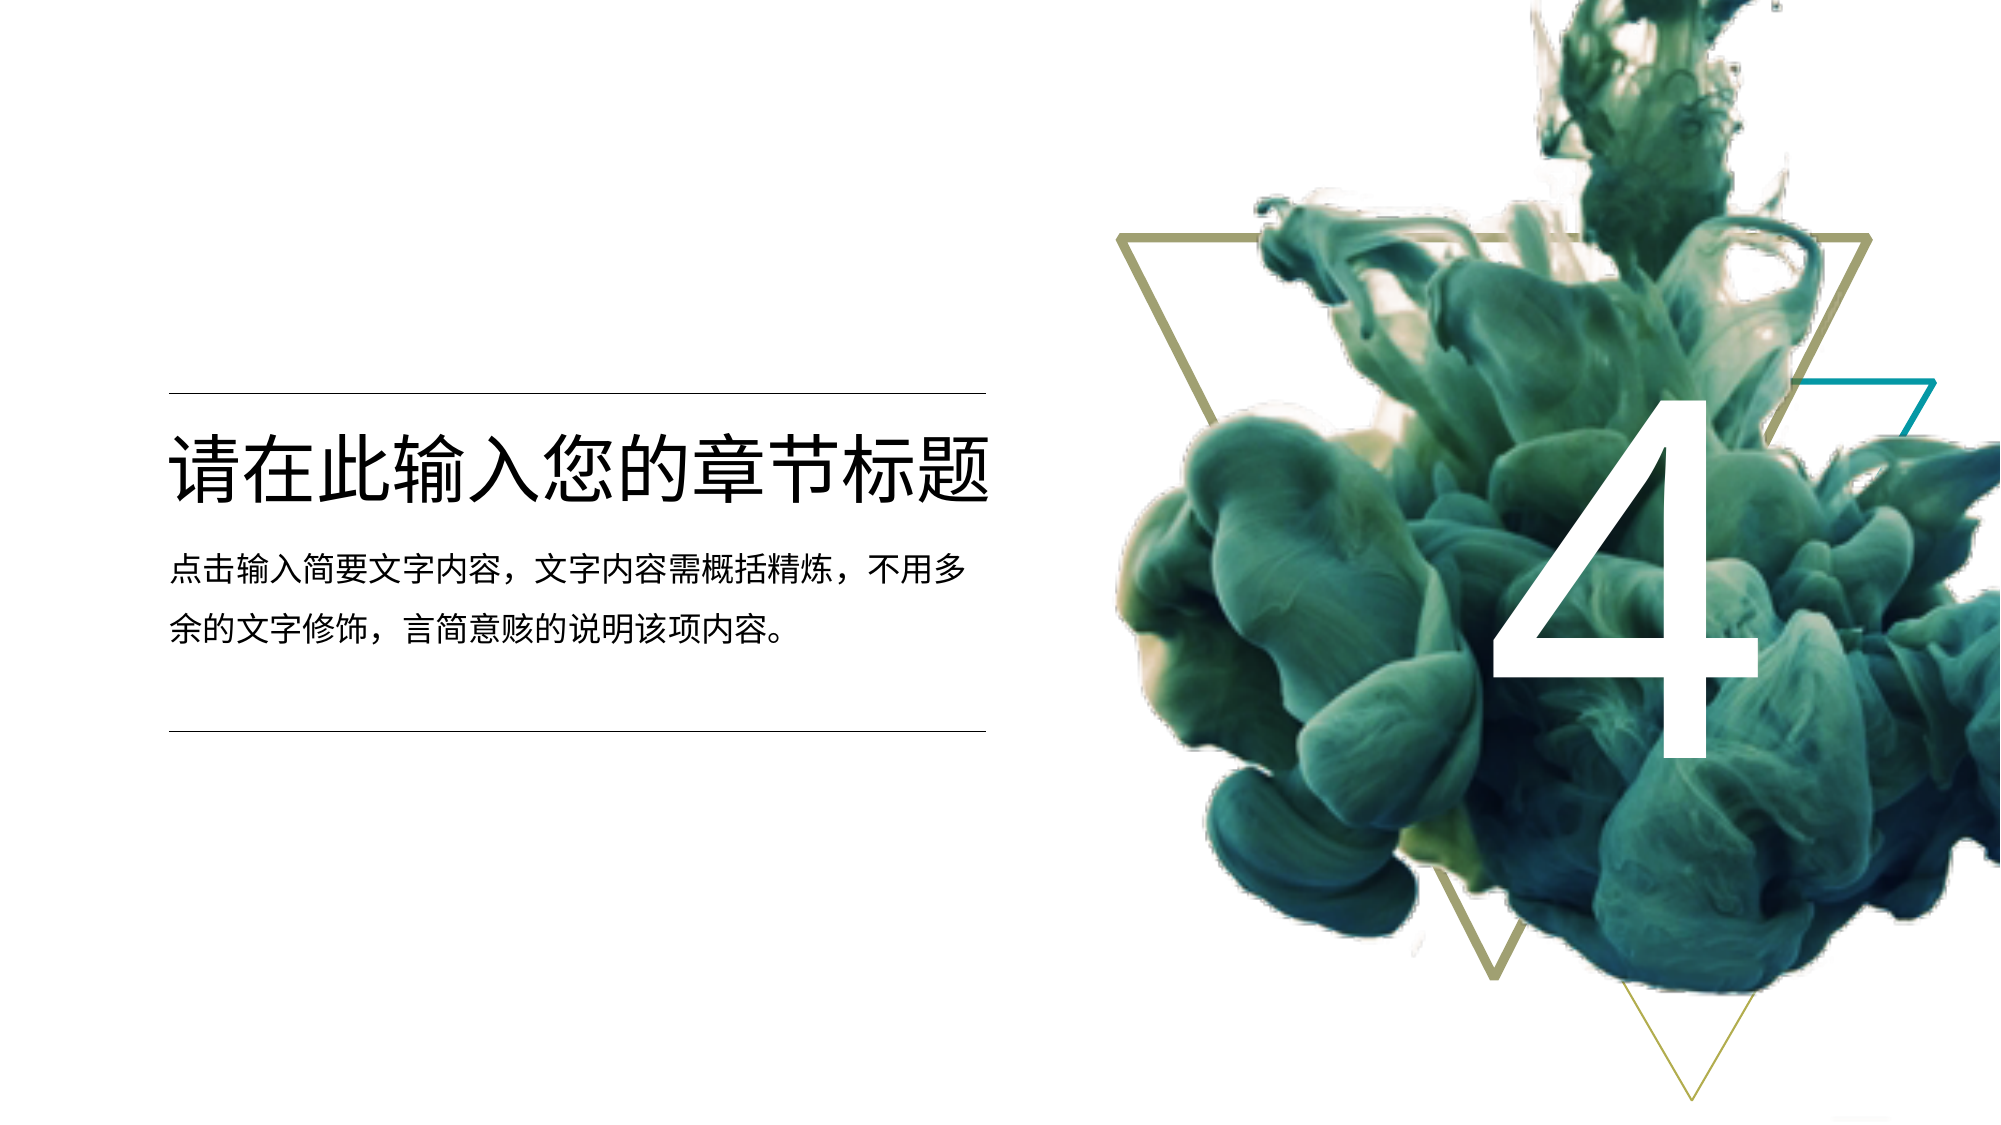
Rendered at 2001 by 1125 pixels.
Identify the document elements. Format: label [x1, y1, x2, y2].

text_box [103, 393, 1055, 732]
picture [1084, 0, 2000, 1125]
